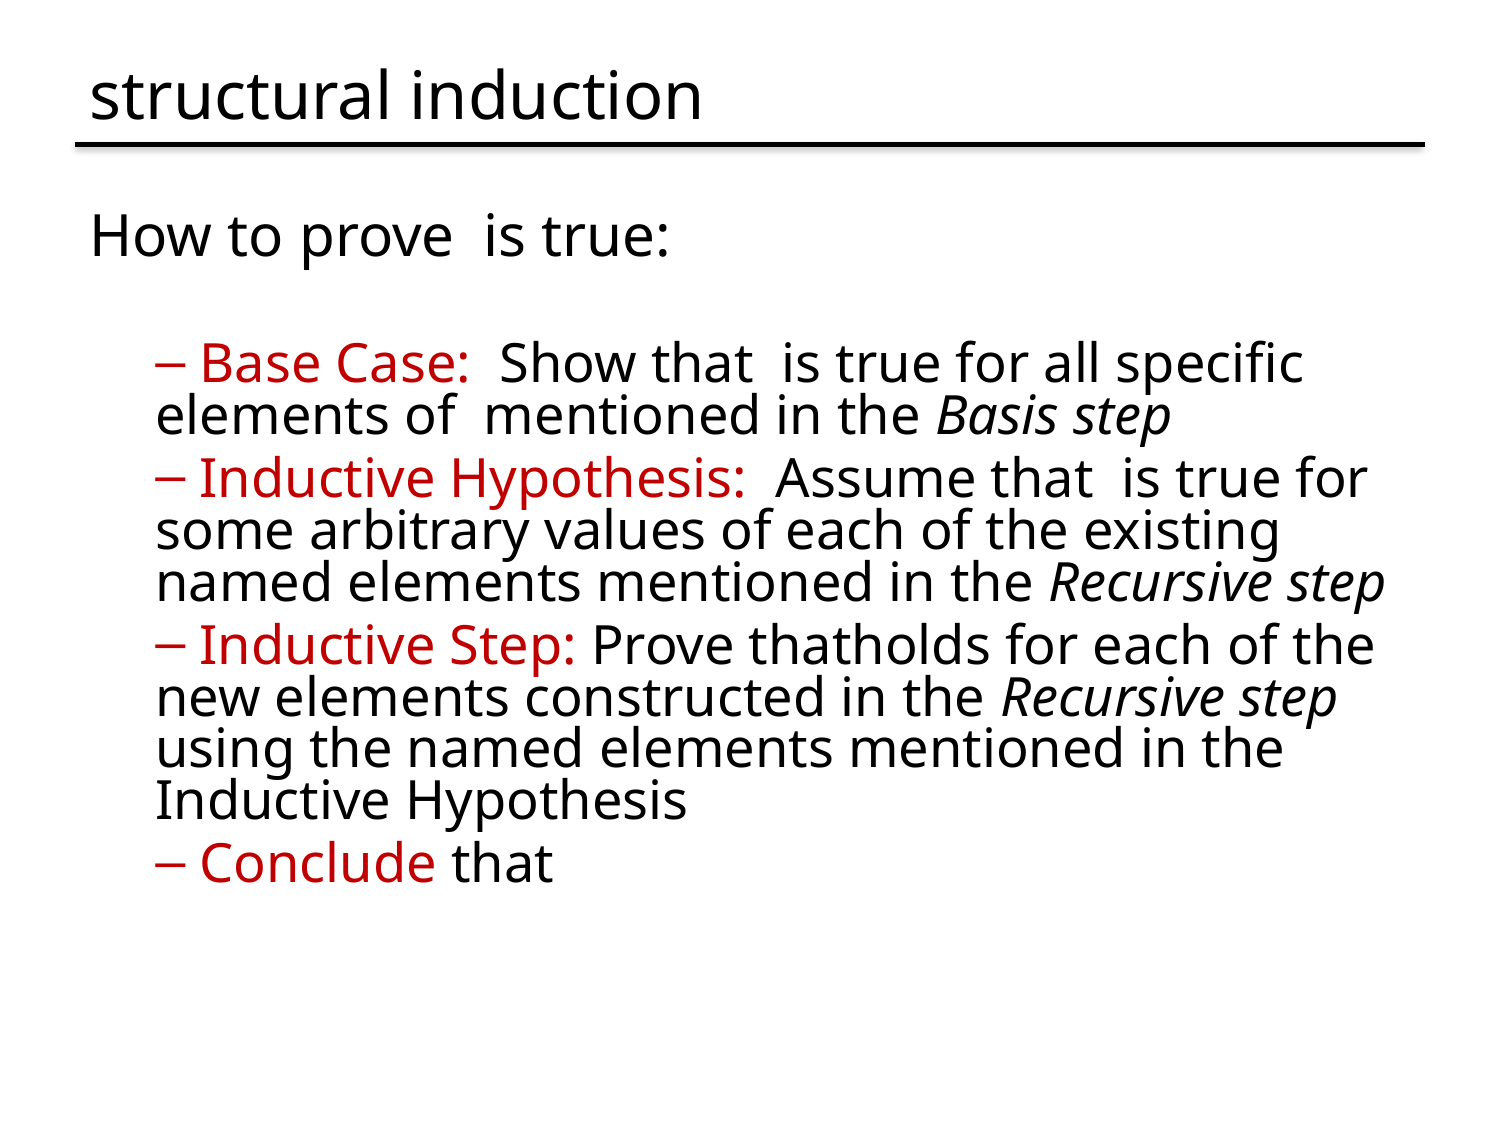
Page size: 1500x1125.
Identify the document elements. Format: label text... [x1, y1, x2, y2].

title structural induction [75, 45, 1425, 145]
